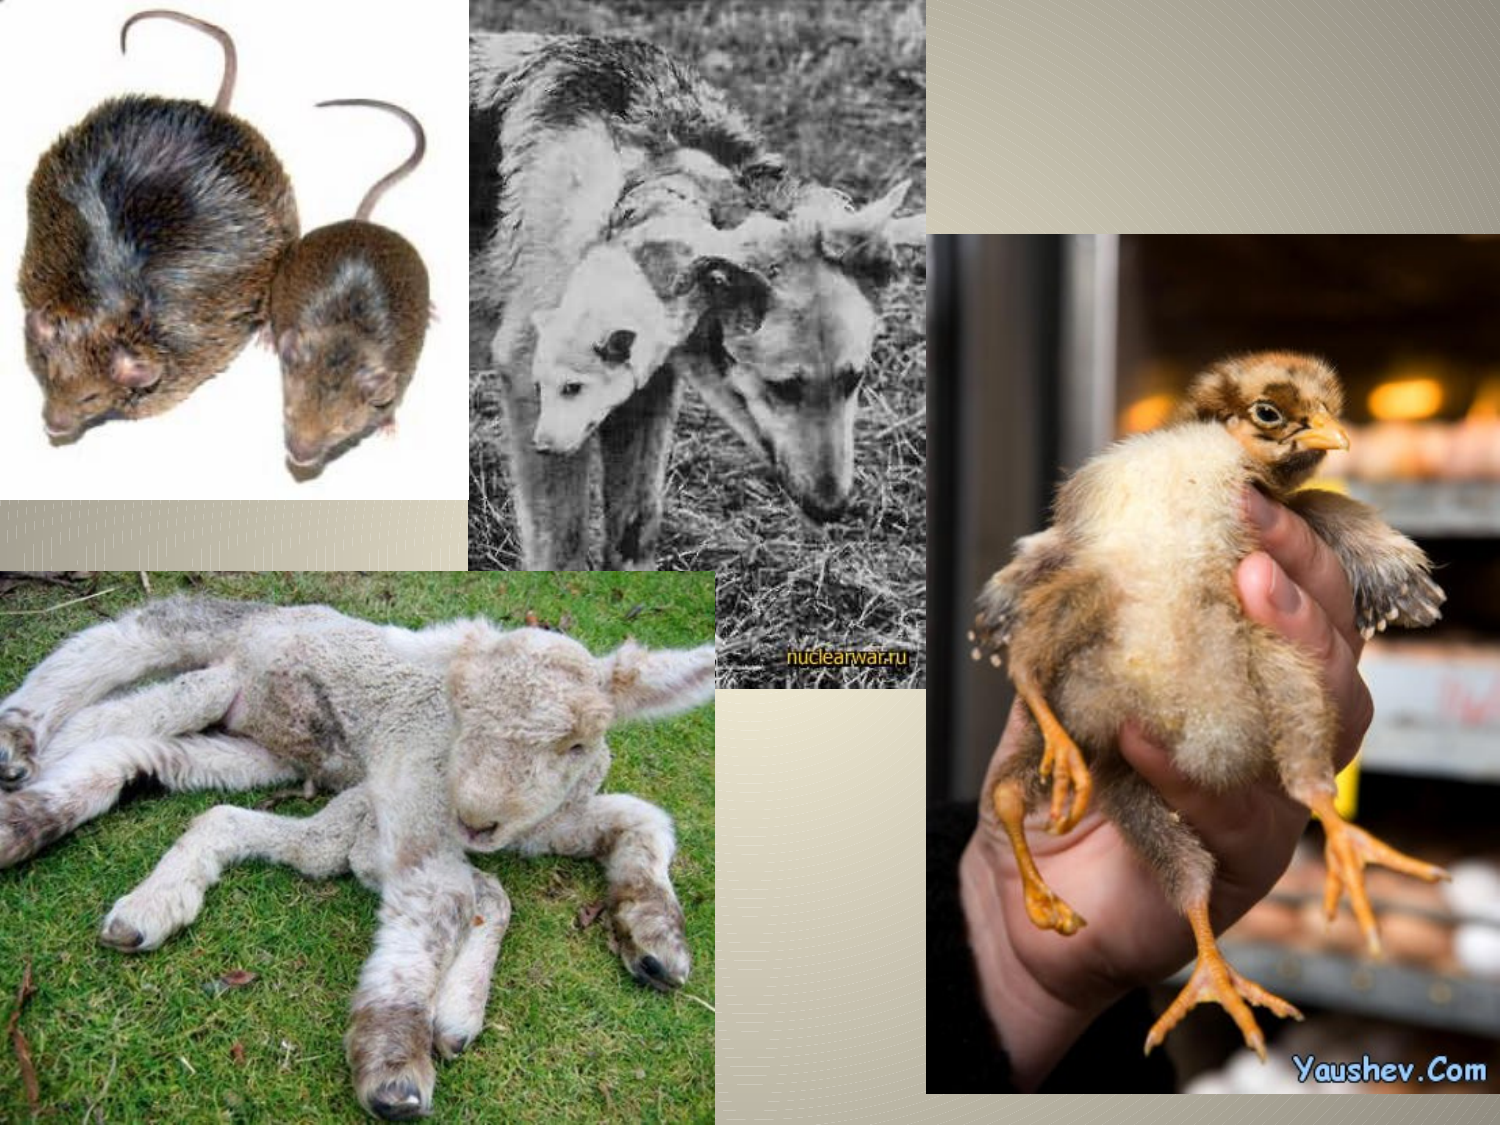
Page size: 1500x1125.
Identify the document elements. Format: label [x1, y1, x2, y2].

list [468, 0, 926, 689]
picture [0, 570, 716, 1125]
picture [0, 0, 469, 501]
picture [926, 234, 1500, 1094]
